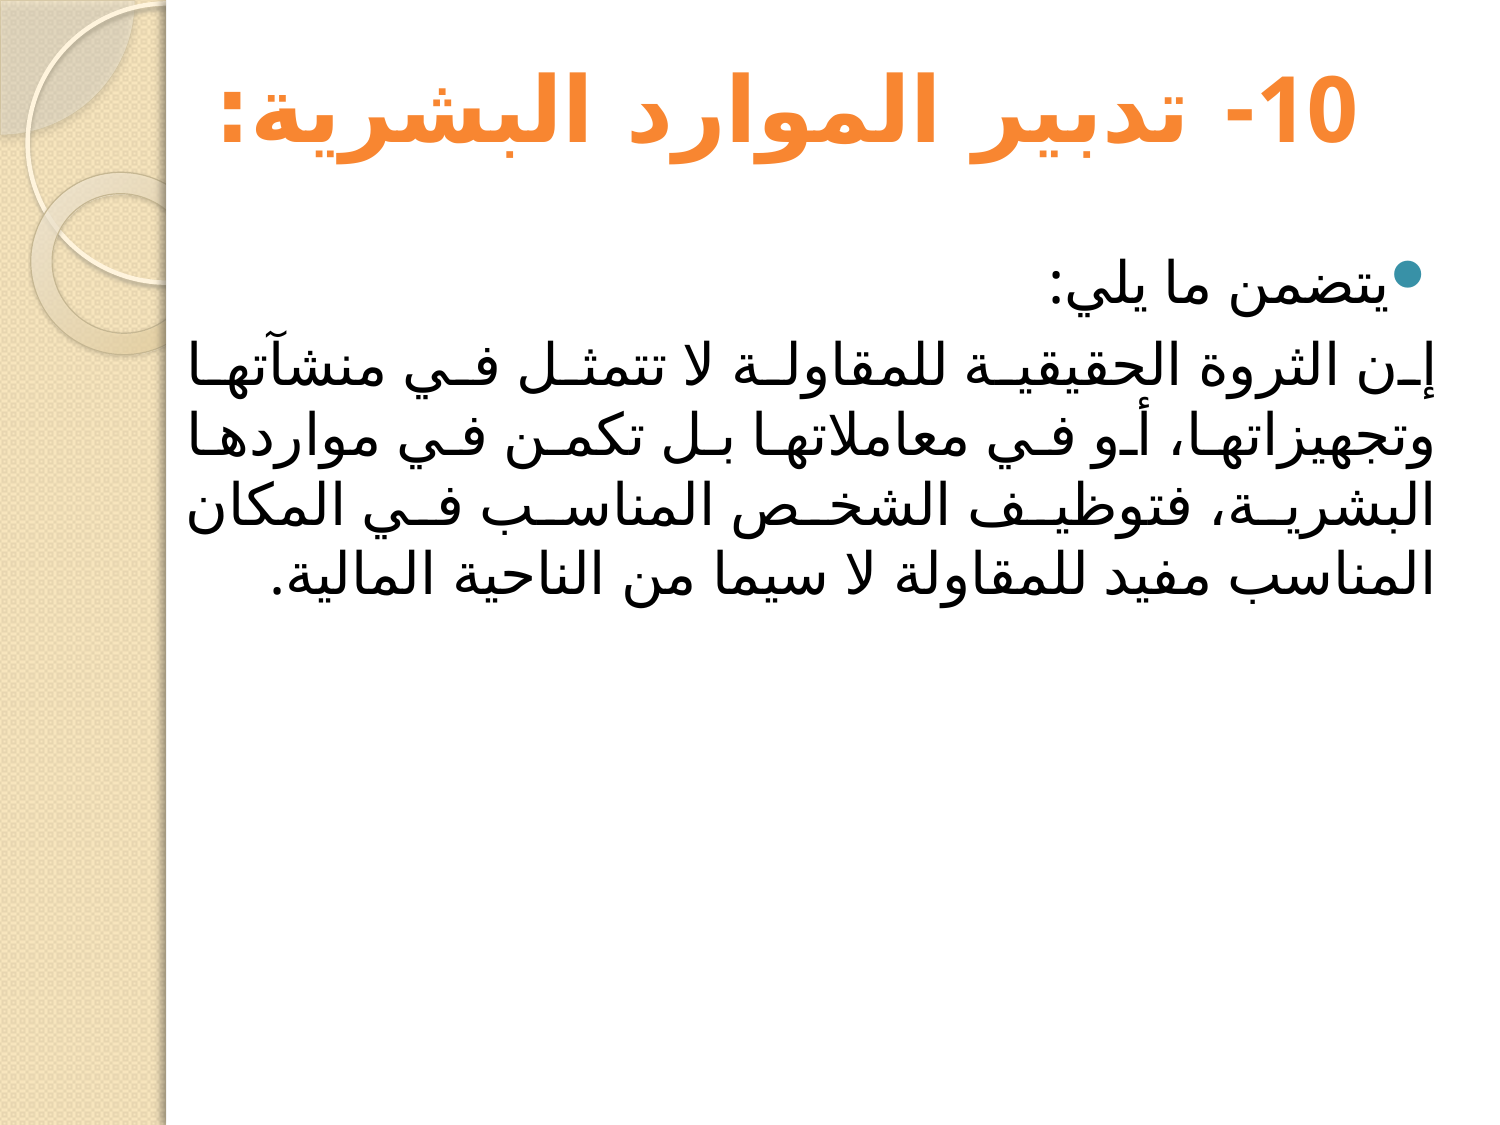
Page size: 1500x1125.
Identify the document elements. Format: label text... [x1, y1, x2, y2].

title 10- تدبير الموارد البشرية: [171, 30, 1402, 180]
list يتضمن ما يلي: إن الثروة الحقيقية للمقاولة لا تتمثل في منشآتها وتجهيزاتها، أو في معاملاتها بل تكمن في مواردها البشرية، فتوظيف الشخص المناسب في المكان المناسب مفيد للمقاولة لا سيما من الناحية المالية. [171, 237, 1466, 1025]
